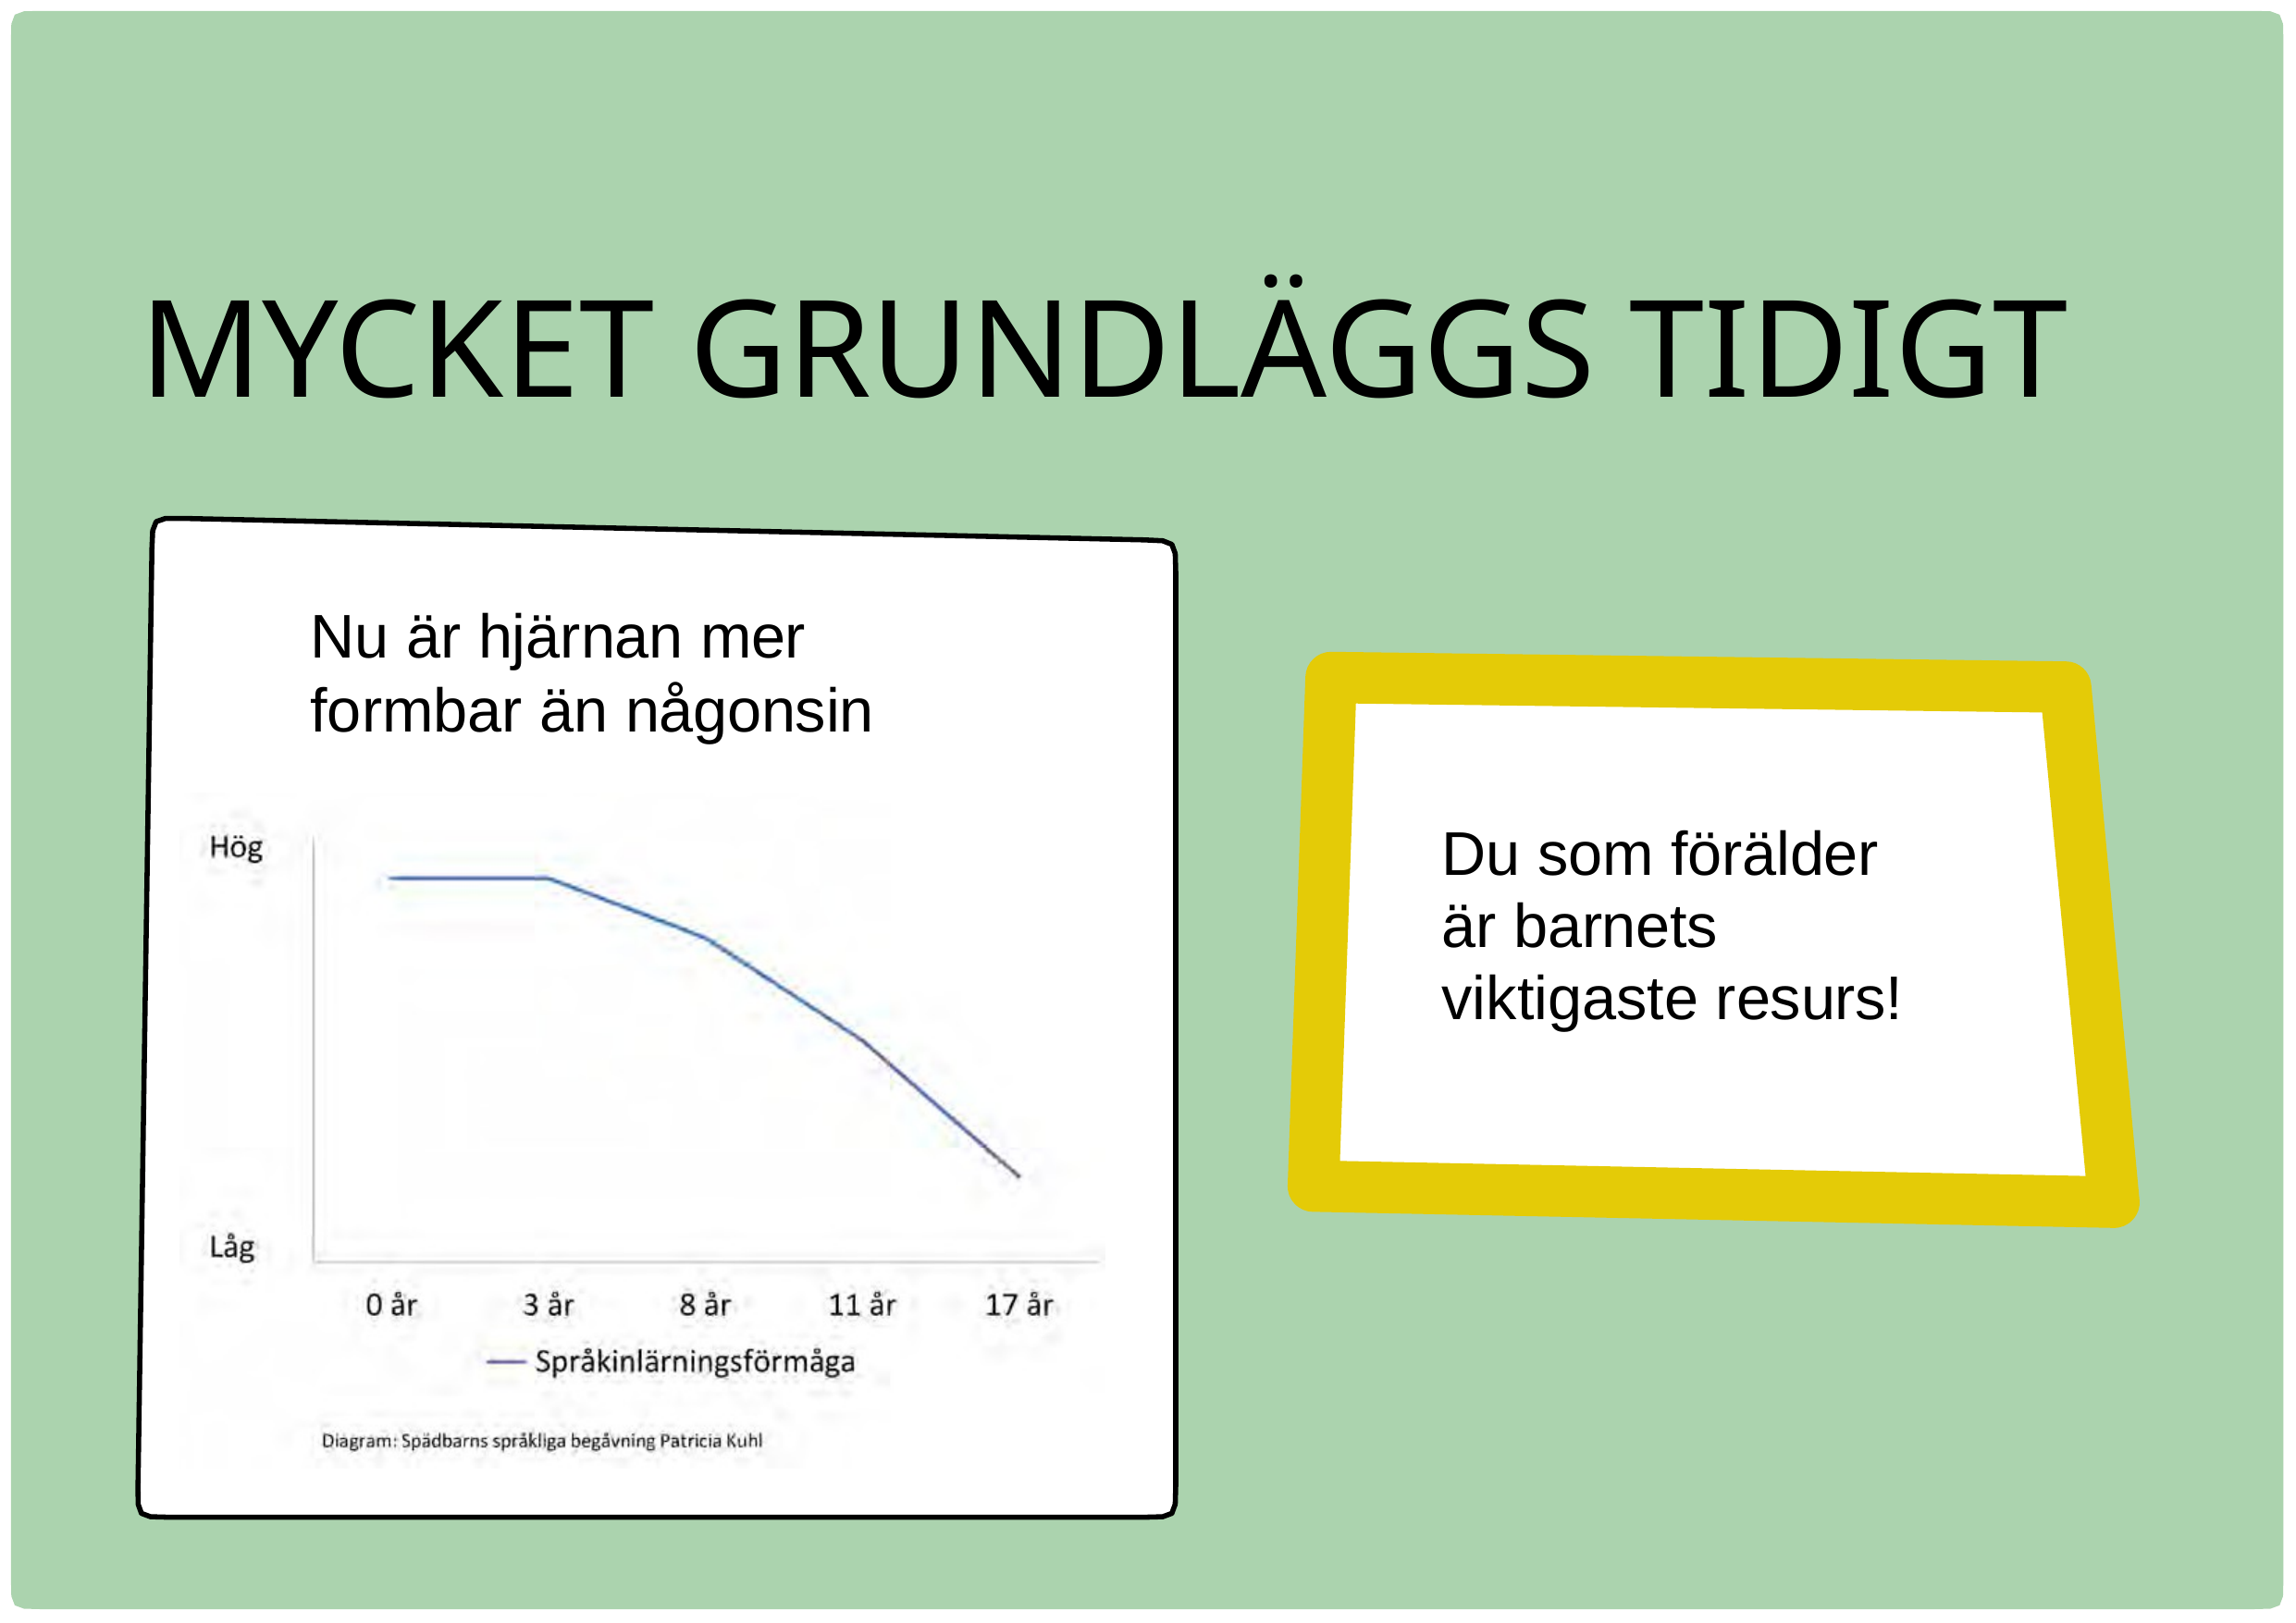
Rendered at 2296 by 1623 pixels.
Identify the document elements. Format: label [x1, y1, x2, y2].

picture [179, 792, 1105, 1469]
text_box [135, 515, 1179, 1520]
text_box [10, 10, 2284, 1610]
